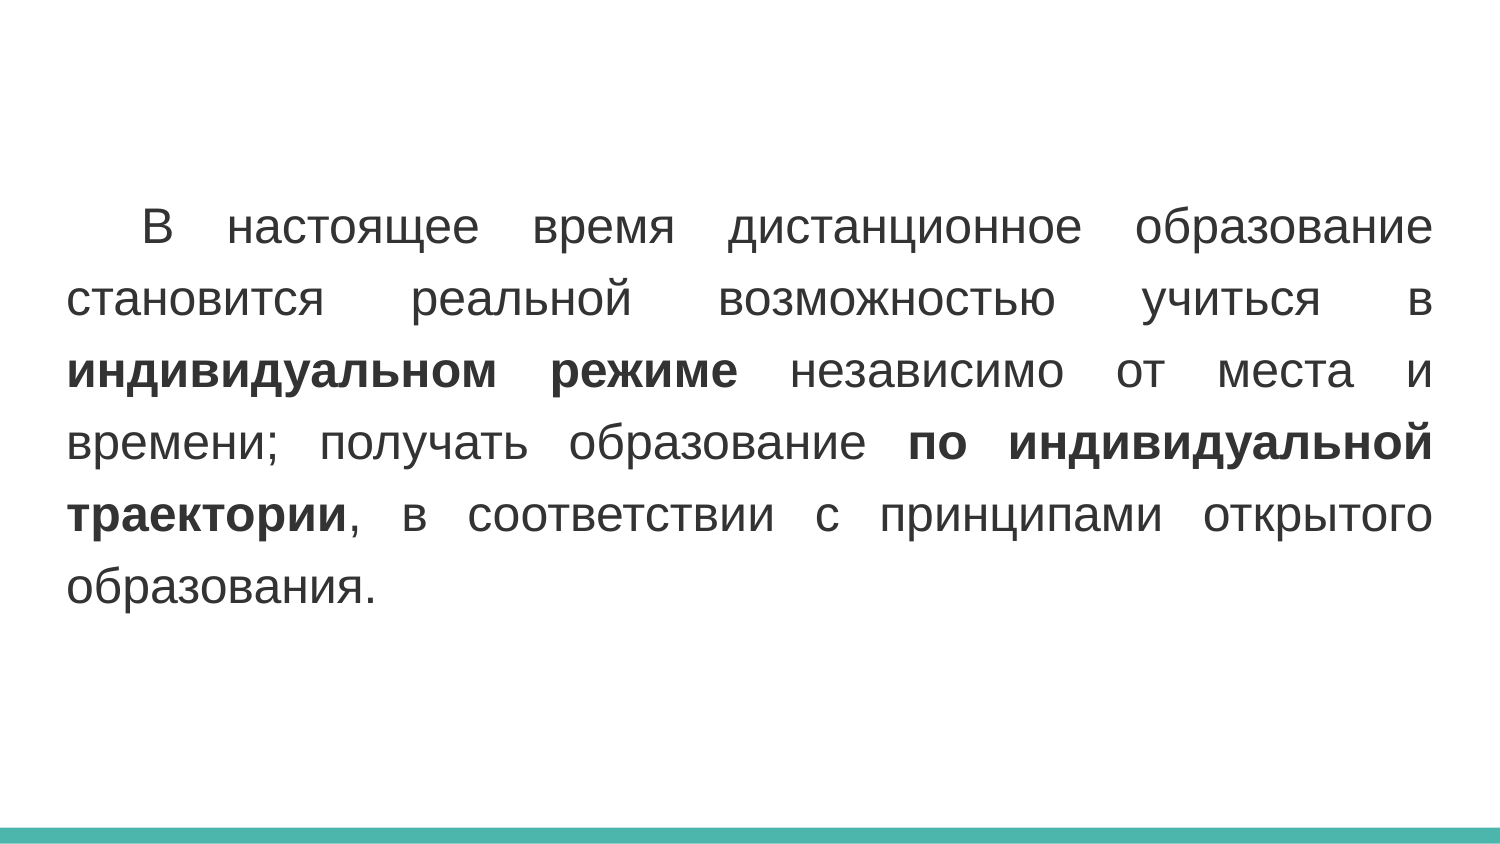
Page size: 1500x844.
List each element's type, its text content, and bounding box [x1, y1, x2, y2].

list В настоящее время дистанционное образование становится реальной возможностью учиться в индивидуальном режиме независимо от места и времени; получать образование по индивидуальной траектории, в соответствии с принципами открытого образования. [51, 93, 1449, 750]
